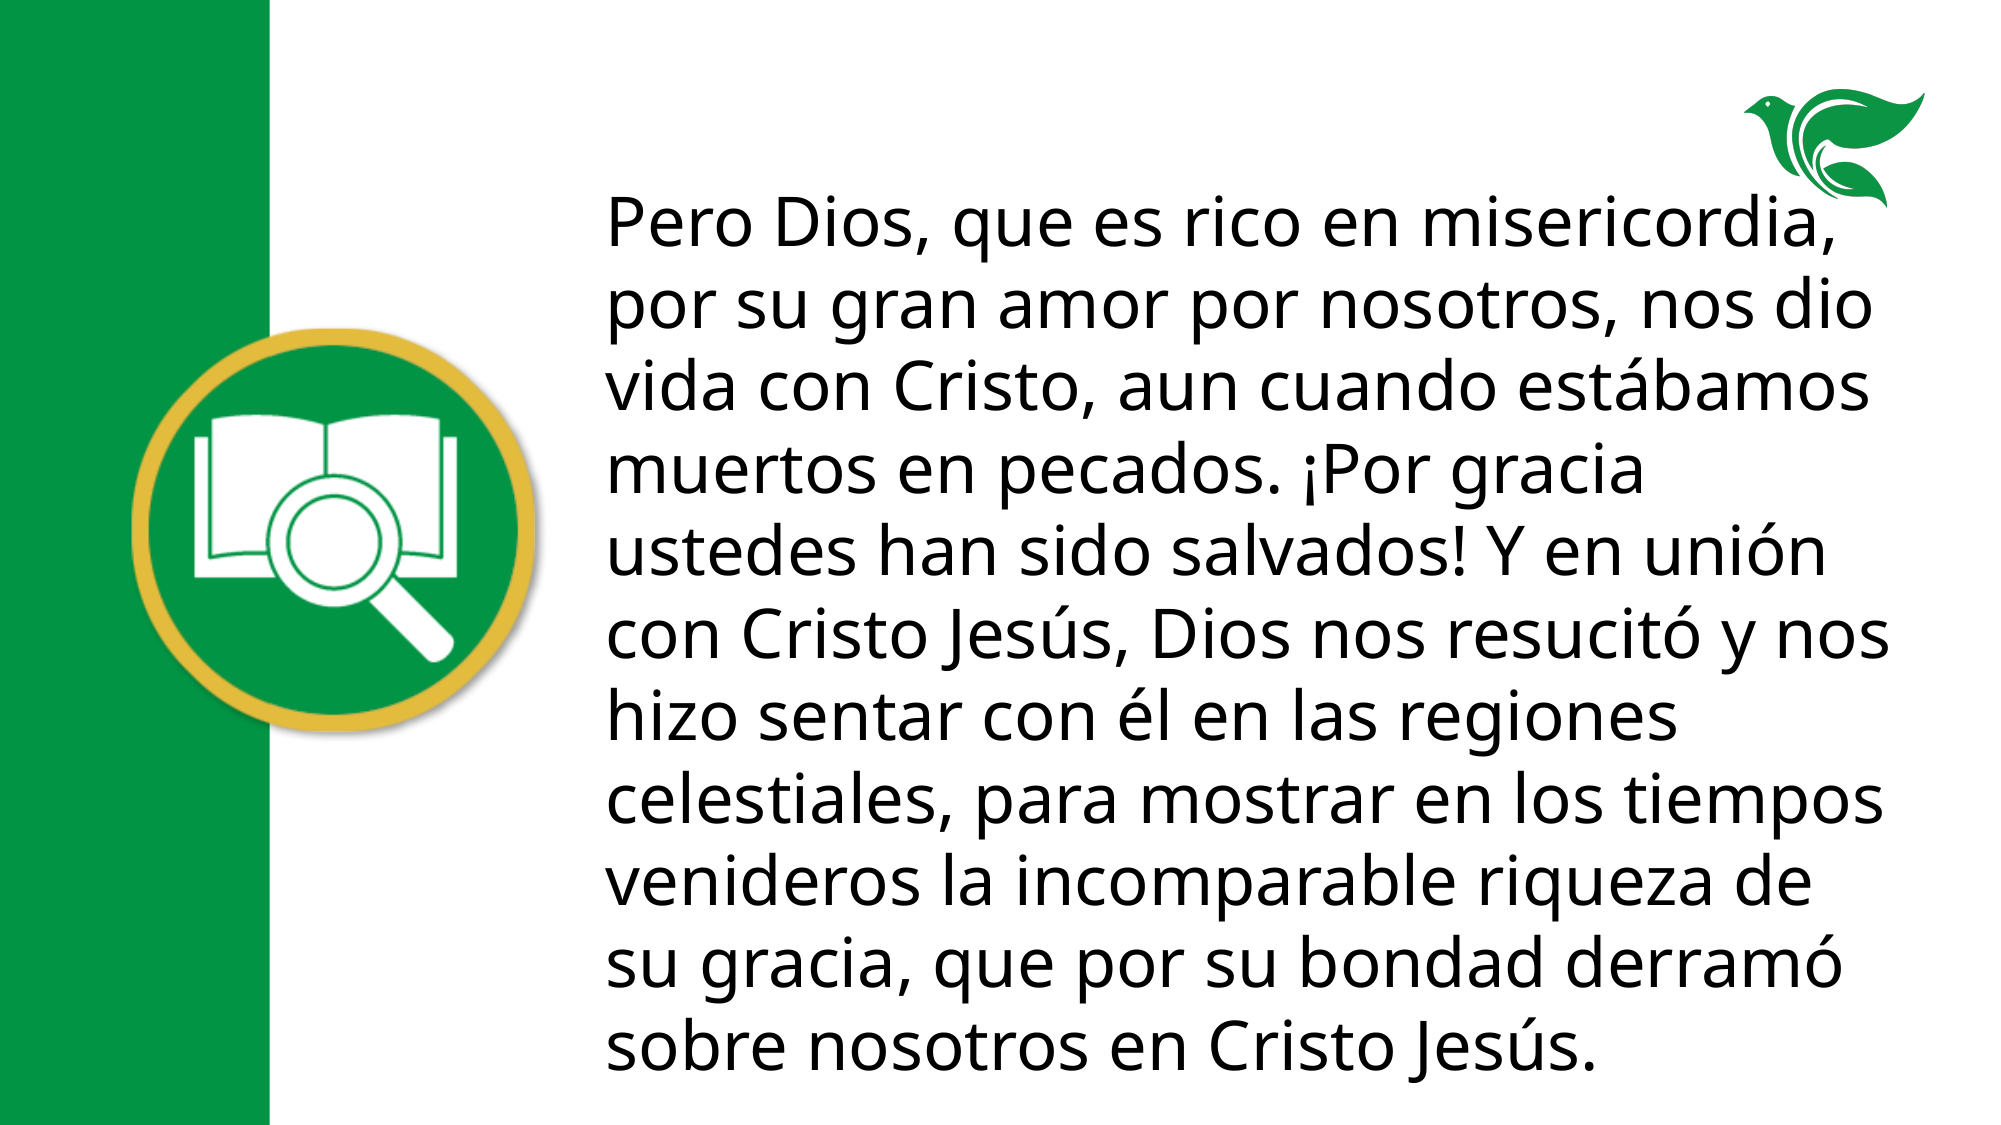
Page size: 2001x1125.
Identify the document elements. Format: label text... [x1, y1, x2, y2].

text_box [0, 0, 270, 1125]
text_box Pero Dios, que es rico en misericordia, por su gran amor por nosotros, nos dio vida con Cristo, aun cuando estábamos muertos en pecados. ¡Por gracia ustedes han sido salvados! Y en unión con Cristo Jesús, Dios nos resucitó y nos hizo sentar con él en las regiones celestiales, para mostrar en los tiempos venideros la incomparable riqueza de su gracia, que por su bondad derramó sobre nosotros en Cristo Jesús. [590, 169, 1921, 1092]
picture [77, 254, 592, 783]
picture [1722, 47, 1953, 240]
